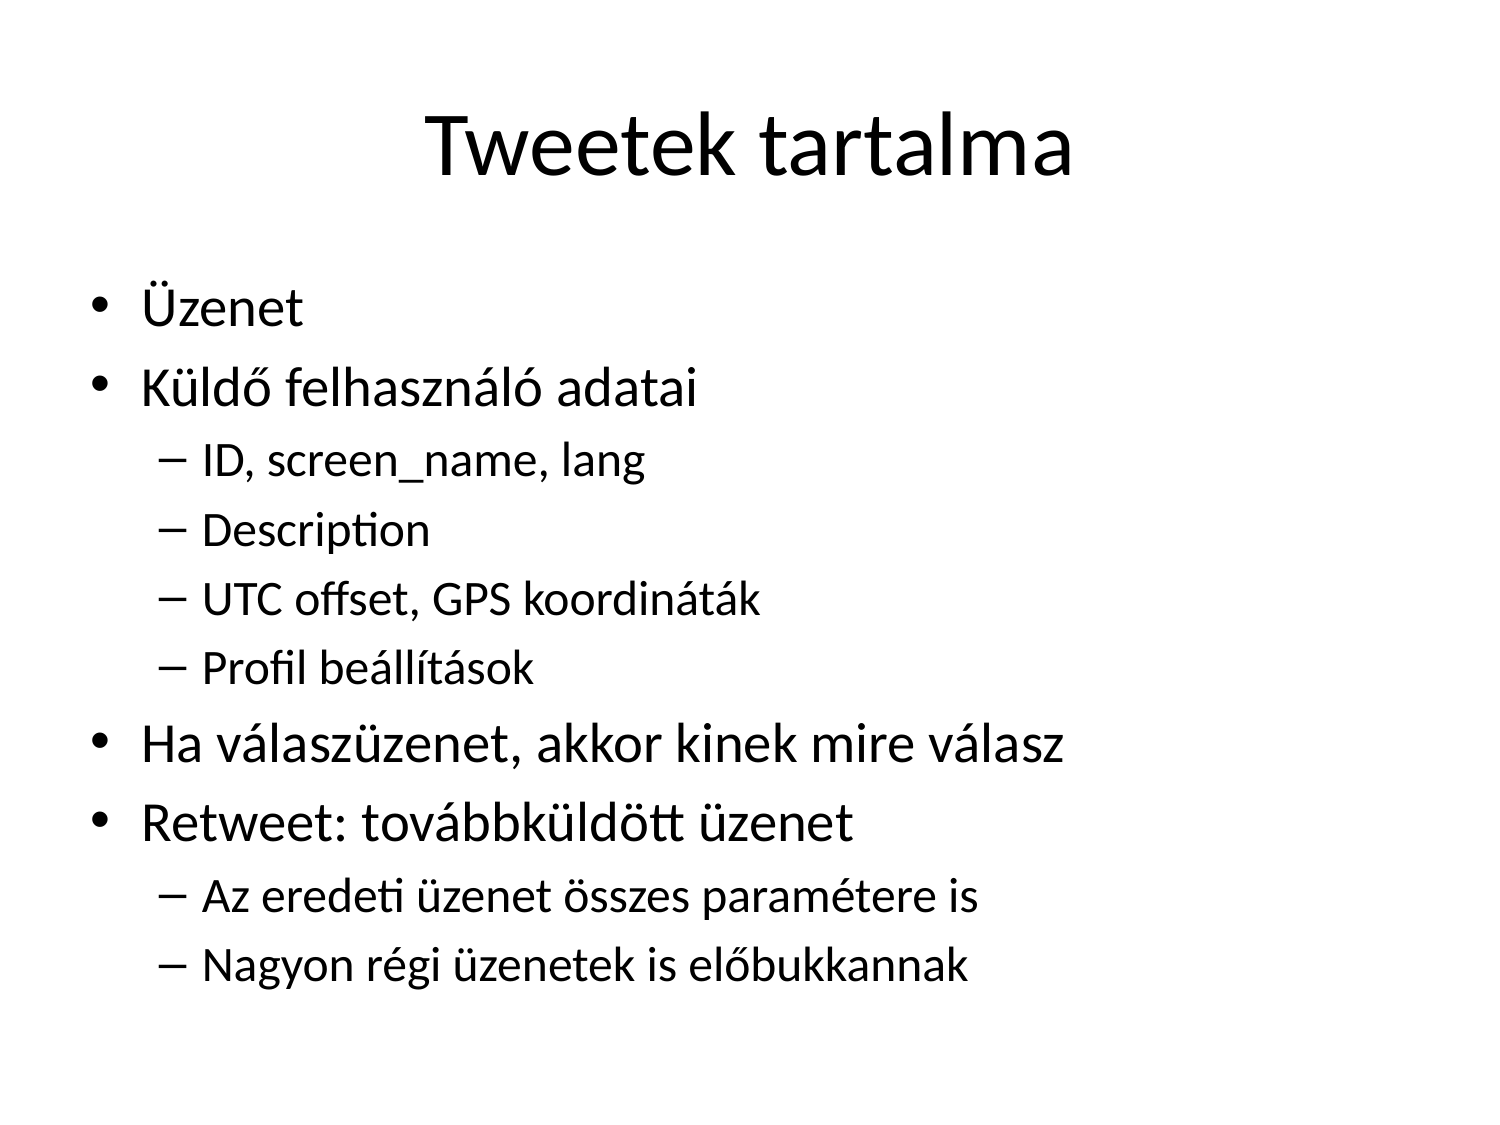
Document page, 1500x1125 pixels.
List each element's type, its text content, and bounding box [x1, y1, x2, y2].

title Tweetek tartalma [75, 45, 1425, 233]
list Üzenet Küldő felhasználó adatai ID, screen_name, lang Description UTC offset, GPS koordináták Profil beállítások Ha válaszüzenet, akkor kinek mire válasz Retweet: továbbküldött üzenet Az eredeti üzenet összes paramétere is Nagyon régi üzenetek is előbukkannak [75, 262, 1425, 1005]
